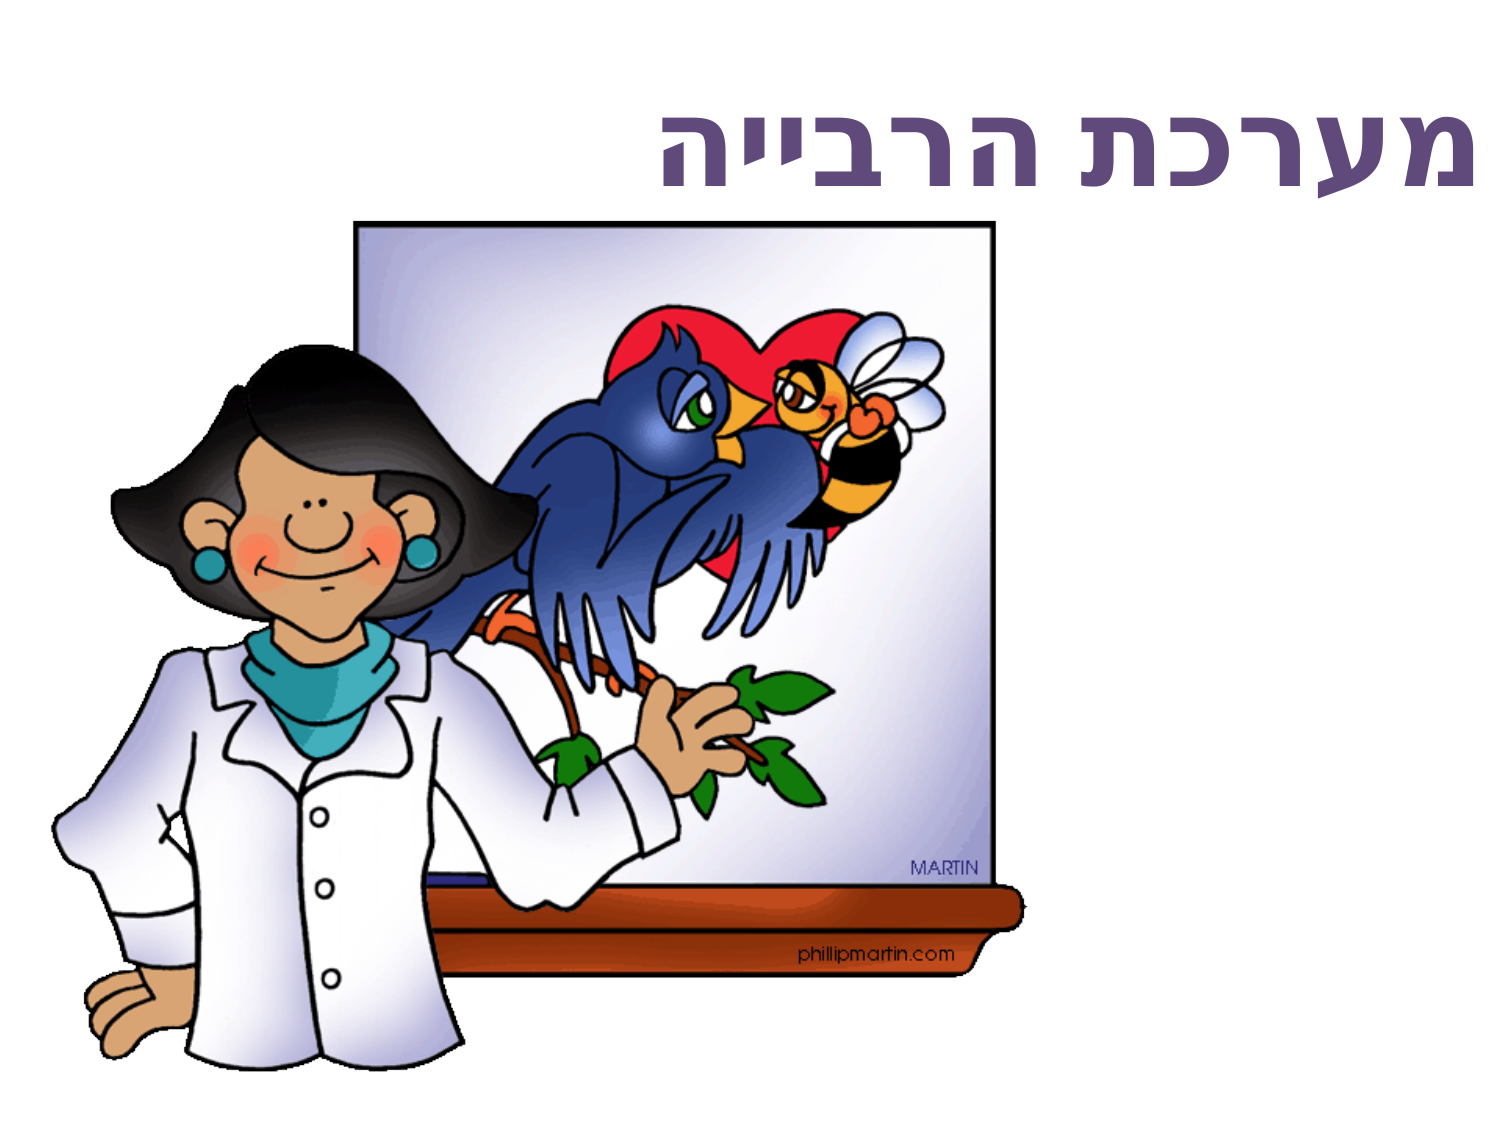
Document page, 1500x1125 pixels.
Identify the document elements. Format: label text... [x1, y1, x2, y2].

picture [34, 195, 1048, 1097]
text_box מערכת הרבייה [636, 54, 1500, 220]
